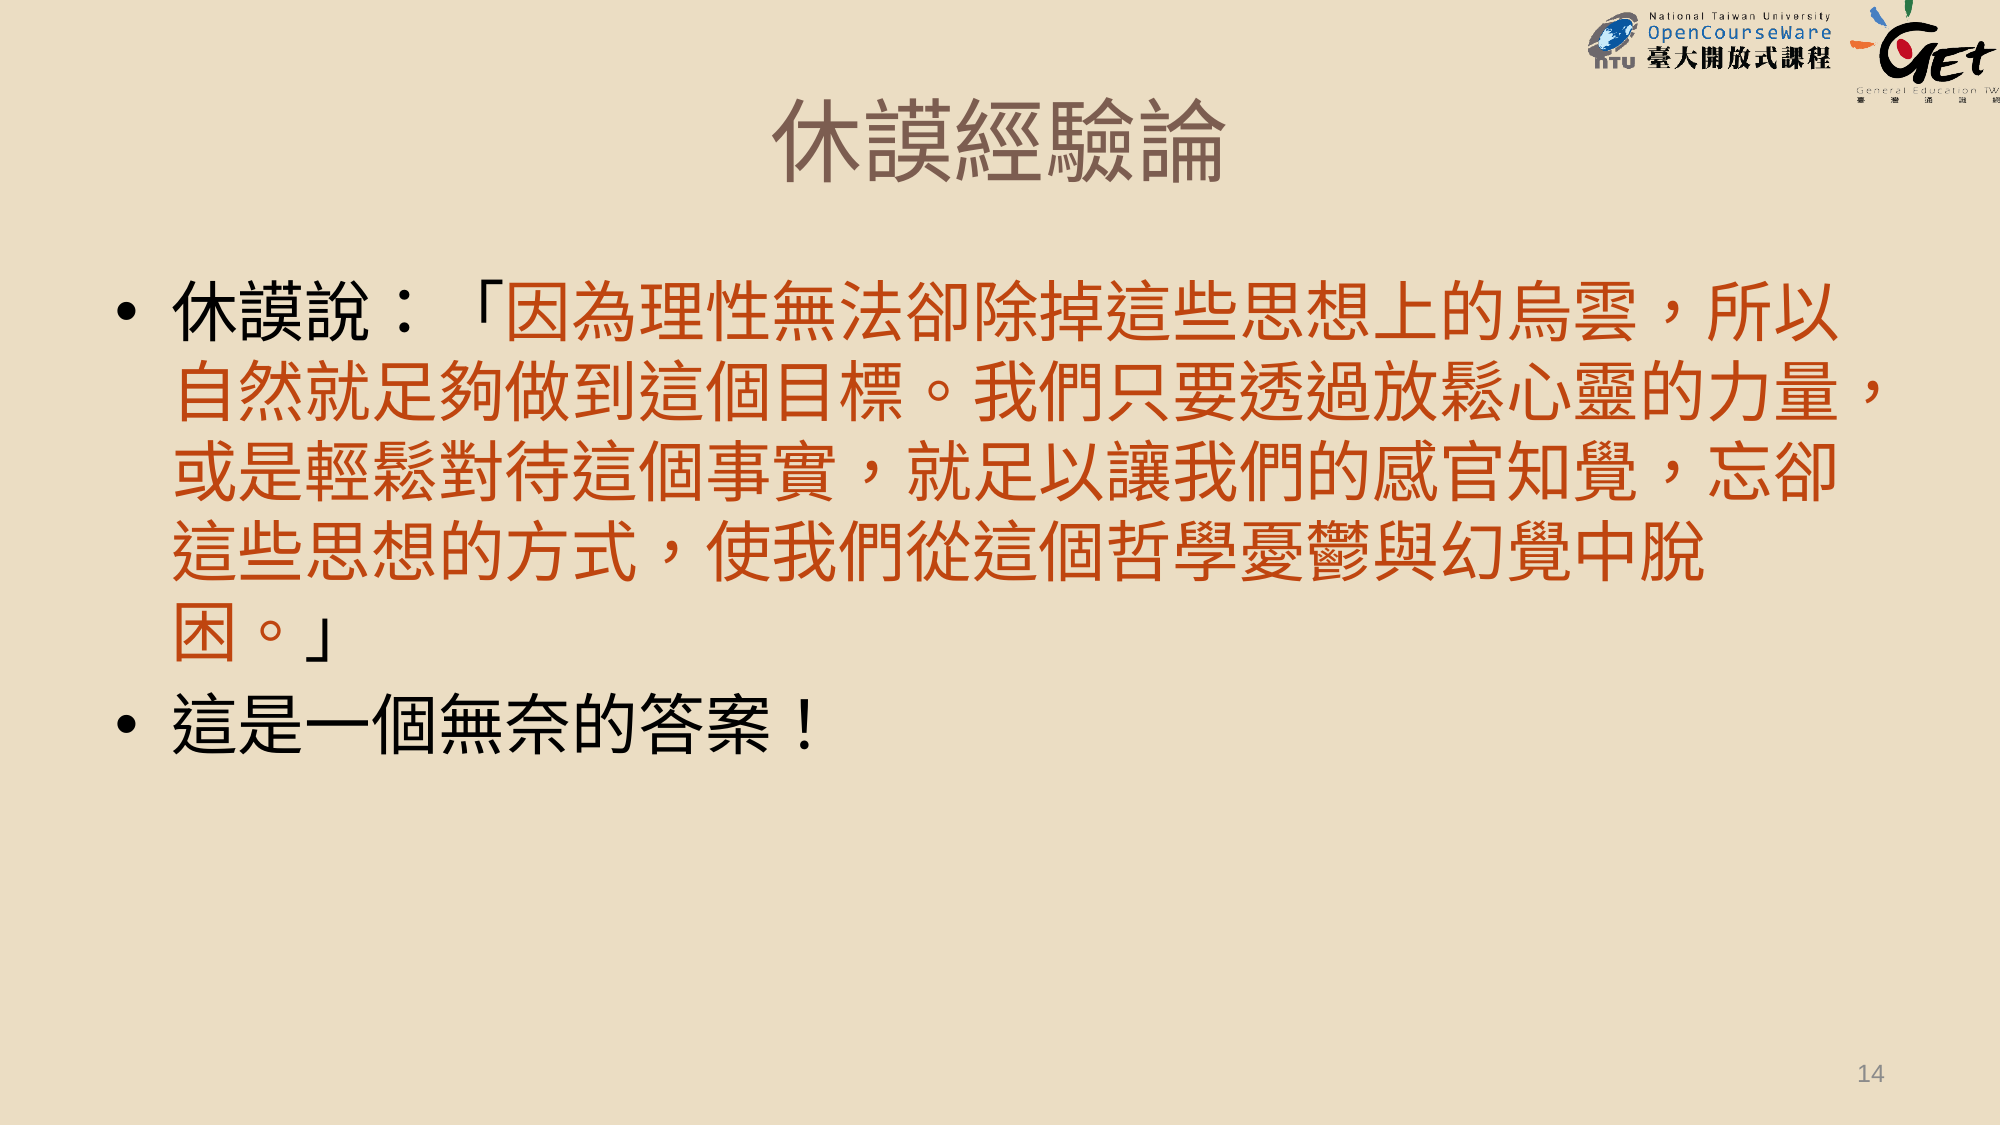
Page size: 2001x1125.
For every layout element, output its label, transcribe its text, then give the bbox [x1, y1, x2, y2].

list 休謨說：「因為理性無法卻除掉這些思想上的烏雲，所以自然就足夠做到這個目標。我們只要透過放鬆心靈的力量，或是輕鬆對待這個事實，就足以讓我們的感官知覺，忘卻這些思想的方式，使我們從這個哲學憂鬱與幻覺中脫困。」 這是一個無奈的答案！ [99, 262, 1900, 1005]
slide_number 14 [1433, 1042, 1900, 1103]
picture [1568, 0, 2000, 103]
title 休謨經驗論 [99, 45, 1900, 233]
